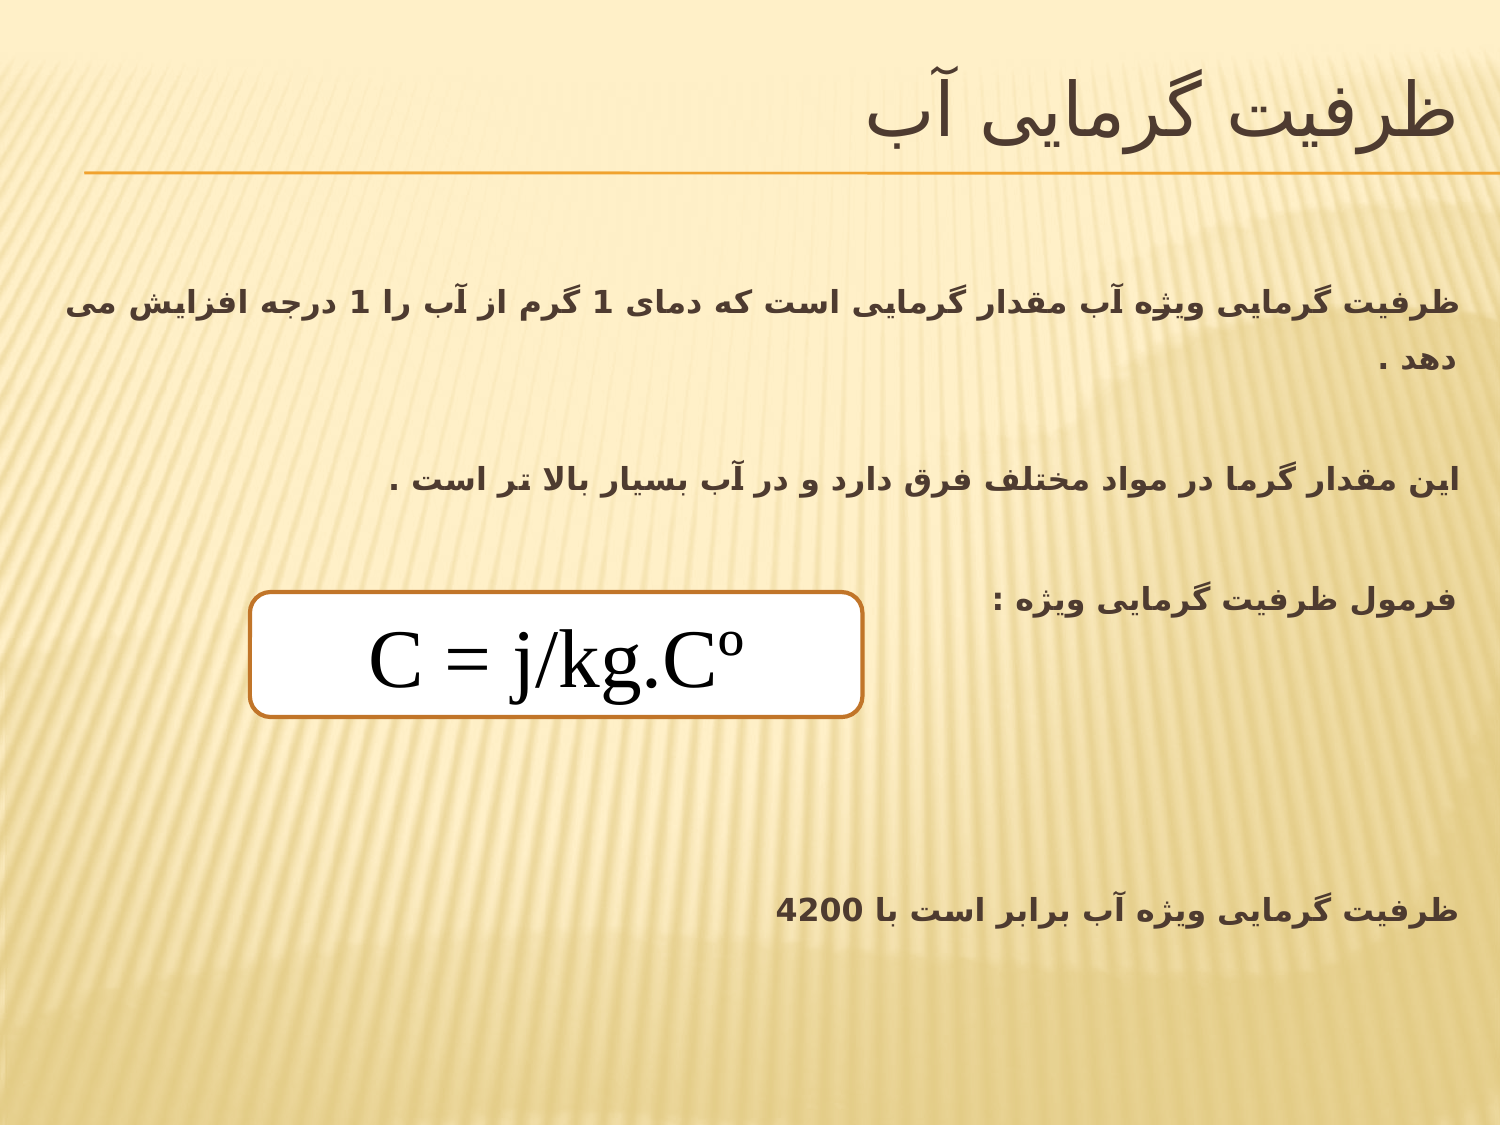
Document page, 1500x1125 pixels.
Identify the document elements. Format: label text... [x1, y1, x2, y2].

title ظرفیت گرمایی آب [50, 37, 1475, 175]
text_box C = j/kg.Cº [247, 589, 865, 720]
list ظرفیت گرمایی ویژه آب مقدار گرمایی است که دمای 1 گرم از آب را 1 درجه افزایش می دهد . این مقدار گرما در مواد مختلف فرق دارد و در آب بسیار بالا تر است . فرمول ظرفیت گرمایی ویژه : ظرفیت گرمایی ویژه آب برابر است با 4200 [50, 254, 1475, 998]
